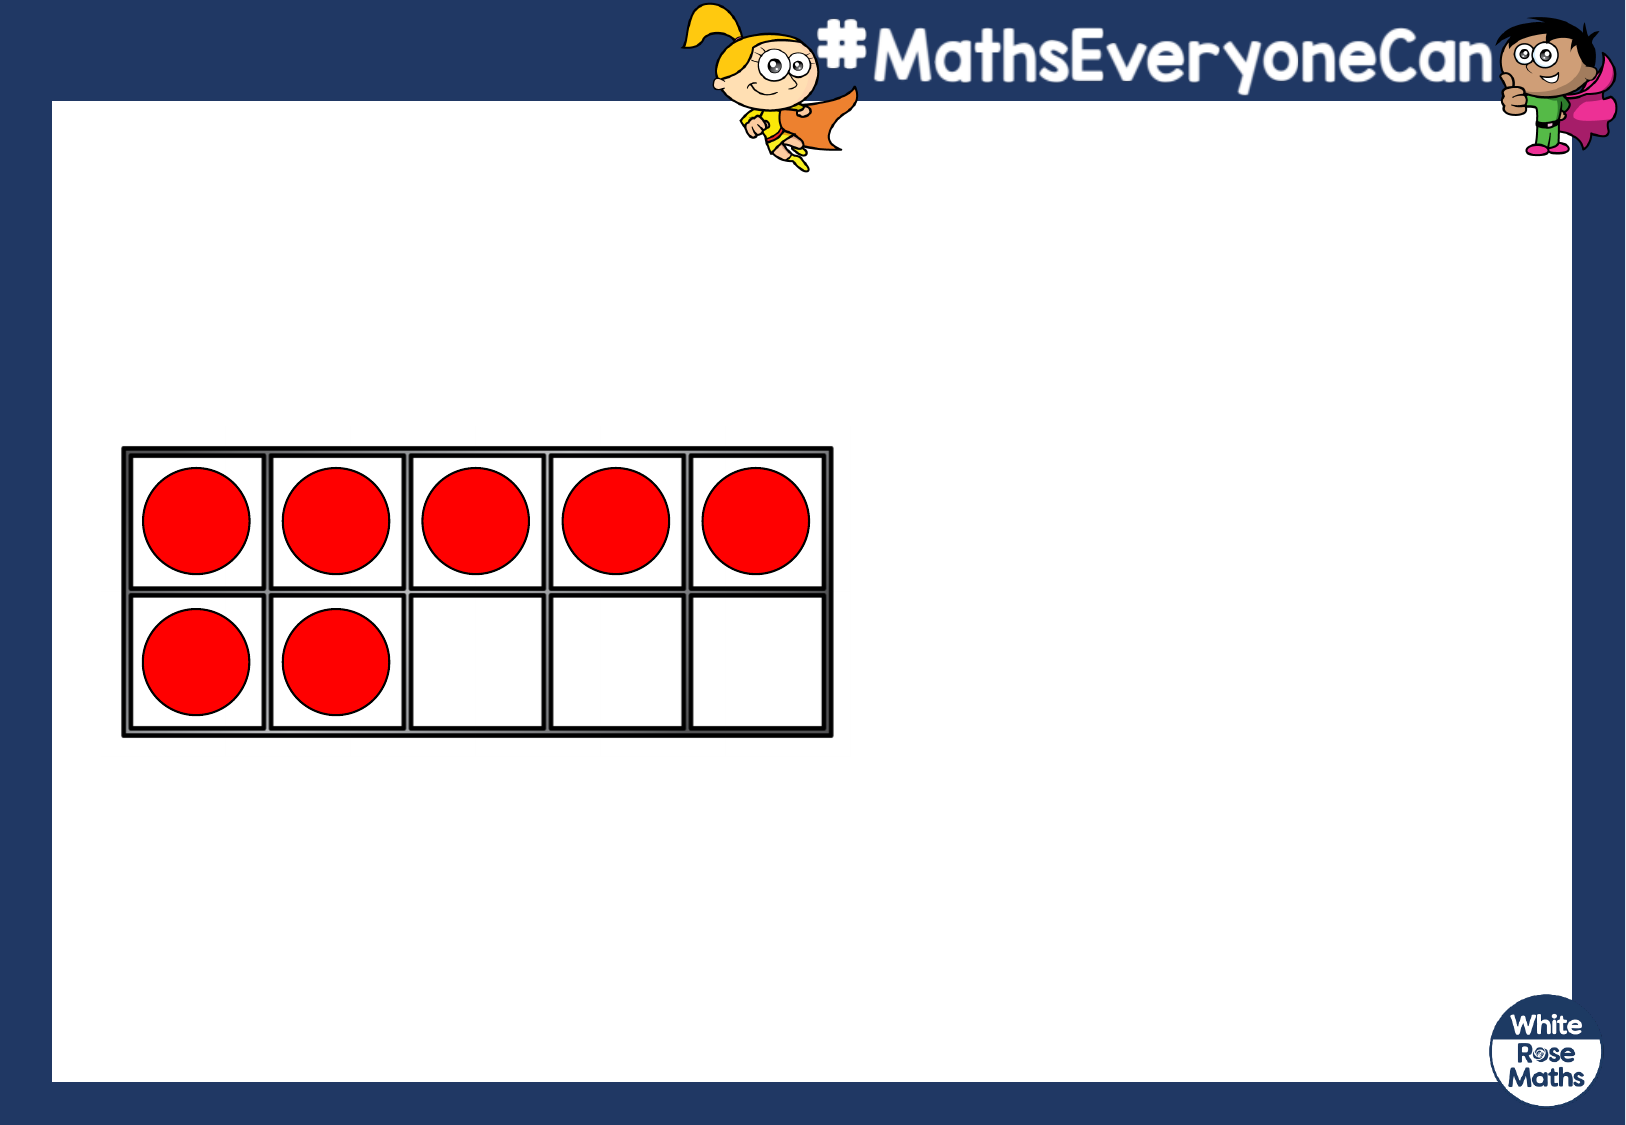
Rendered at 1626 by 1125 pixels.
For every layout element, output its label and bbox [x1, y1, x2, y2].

text_box [141, 608, 251, 717]
picture [1486, 991, 1606, 1111]
picture [1473, 4, 1625, 172]
picture [102, 216, 850, 966]
text_box [281, 614, 310, 710]
text_box [641, 473, 671, 569]
picture [673, 0, 866, 180]
text_box [141, 466, 251, 576]
text_box [281, 473, 310, 569]
picture [858, 40, 866, 46]
text_box [701, 466, 811, 576]
